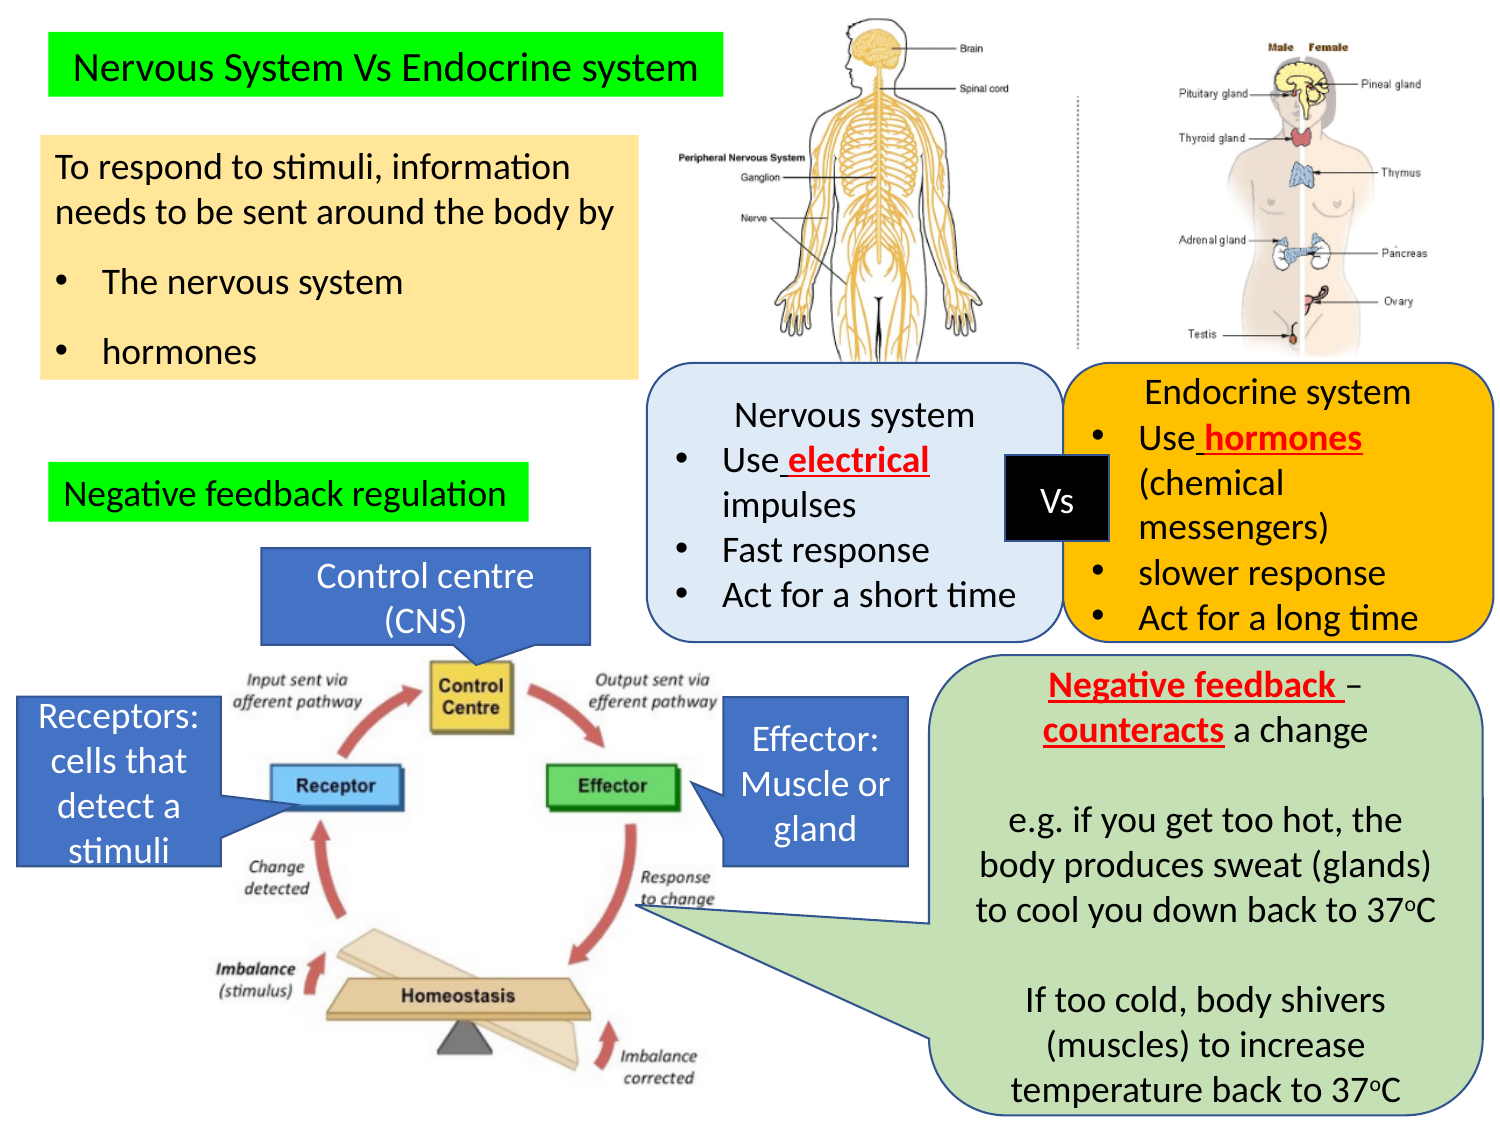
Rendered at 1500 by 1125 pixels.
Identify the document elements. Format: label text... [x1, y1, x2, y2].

text_box Endocrine system Use hormones (chemical messengers) slower response Act for a long time [1062, 362, 1495, 644]
text_box Negative feedback regulation [48, 461, 529, 522]
text_box Negative feedback – counteracts a change e.g. if you get too hot, the body produces sweat (glands) to cool you down back to 37oC If too cold, body shivers (muscles) to increase temperature back to 37oC [750, 654, 1484, 1117]
text_box Receptors: cells that detect a stimuli [16, 695, 196, 868]
picture [196, 654, 750, 1095]
text_box To respond to stimuli, information needs to be sent around the body by The nervous system hormones [40, 135, 639, 380]
text_box Nervous system Use electrical impulses Fast response Act for a short time [645, 363, 1063, 644]
text_box Nervous System Vs Endocrine system [48, 31, 660, 97]
picture [660, 9, 1452, 363]
text_box Control centre (CNS) [260, 547, 592, 654]
text_box Effector: Muscle or gland [750, 696, 909, 868]
text_box Vs [1004, 454, 1110, 542]
